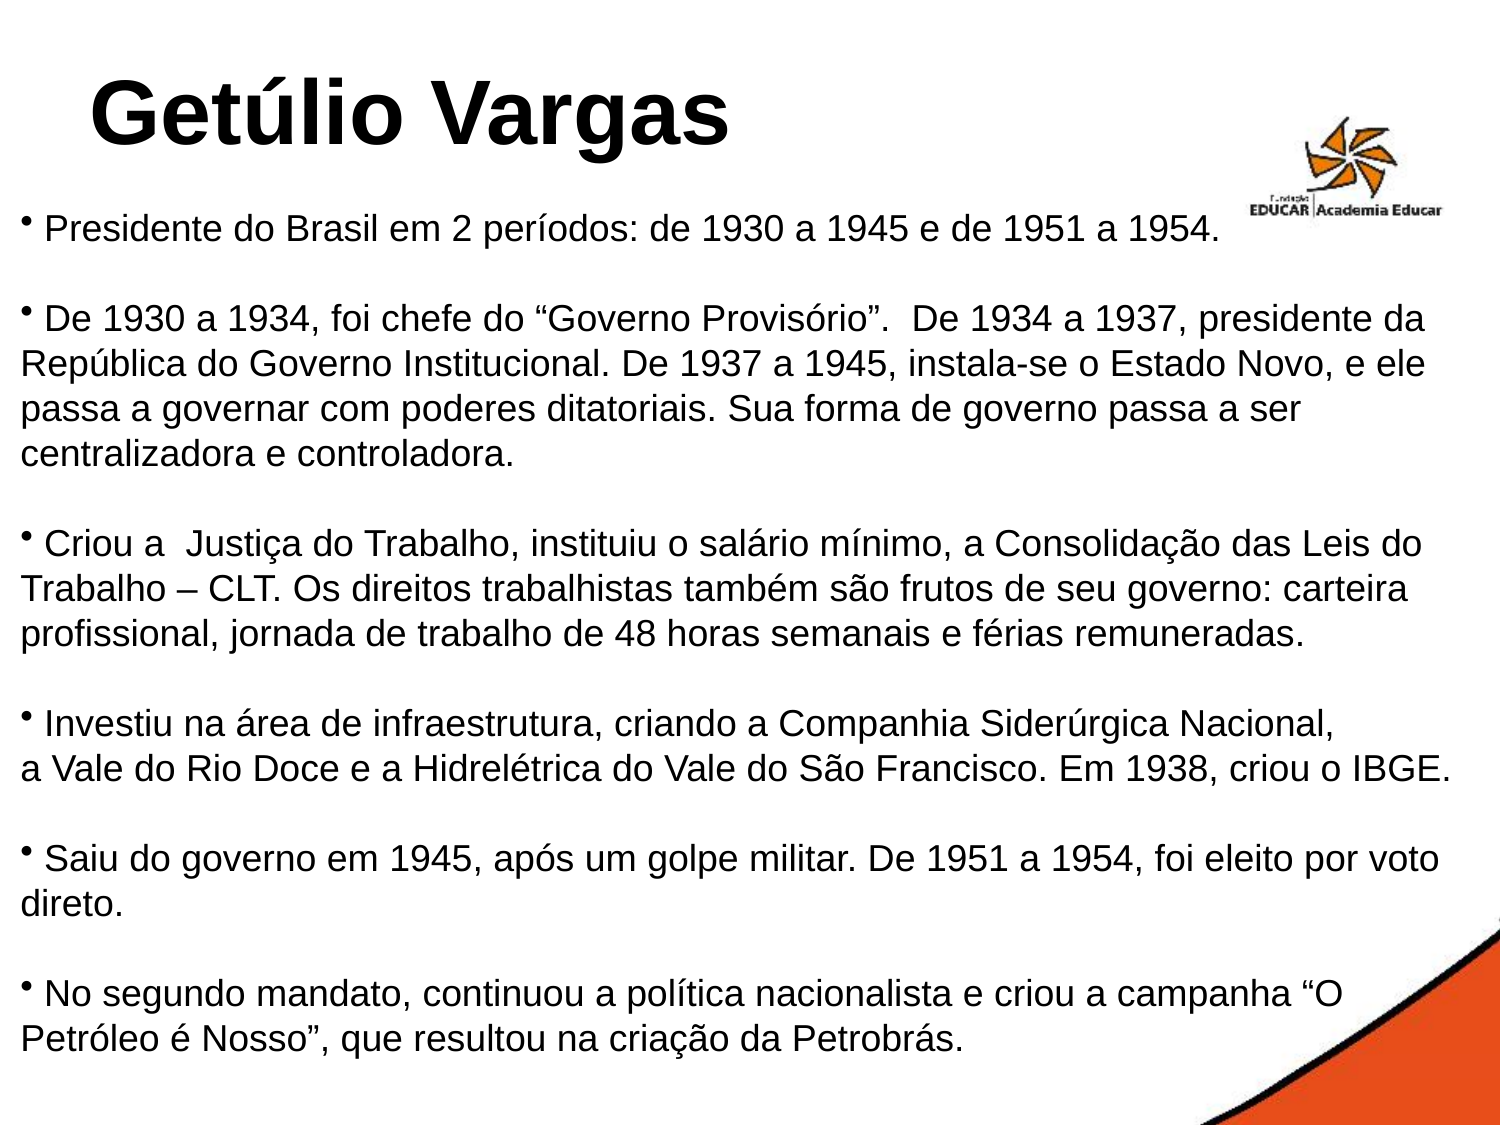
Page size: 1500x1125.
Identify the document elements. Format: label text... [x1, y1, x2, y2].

title Getúlio Vargas [75, 45, 1425, 196]
text_box Presidente do Brasil em 2 períodos: de 1930 a 1945 e de 1951 a 1954. De 1930 a 1934, foi chefe do “Governo Provisório”. De 1934 a 1937, presidente da República do Governo Institucional. De 1937 a 1945, instala-se o Estado Novo, e ele passa a governar com poderes ditatoriais. Sua forma de governo passa a ser centralizadora e controladora. Criou a Justiça do Trabalho, instituiu o salário mínimo, a Consolidação das Leis do Trabalho – CLT. Os direitos trabalhistas também são frutos de seu governo: carteira profissional, jornada de trabalho de 48 horas semanais e férias remuneradas. Investiu na área de infraestrutura, criando a Companhia Siderúrgica Nacional, a Vale do Rio Doce e a Hidrelétrica do Vale do São Francisco. Em 1938, criou o IBGE. Saiu do governo em 1945, após um golpe militar. De 1951 a 1954, foi eleito por voto direto. No segundo mandato, continuou a política nacionalista e criou a campanha “O Petróleo é Nosso”, que resultou na criação da Petrobrás. [5, 196, 1500, 1125]
picture [6, 3, 1500, 196]
